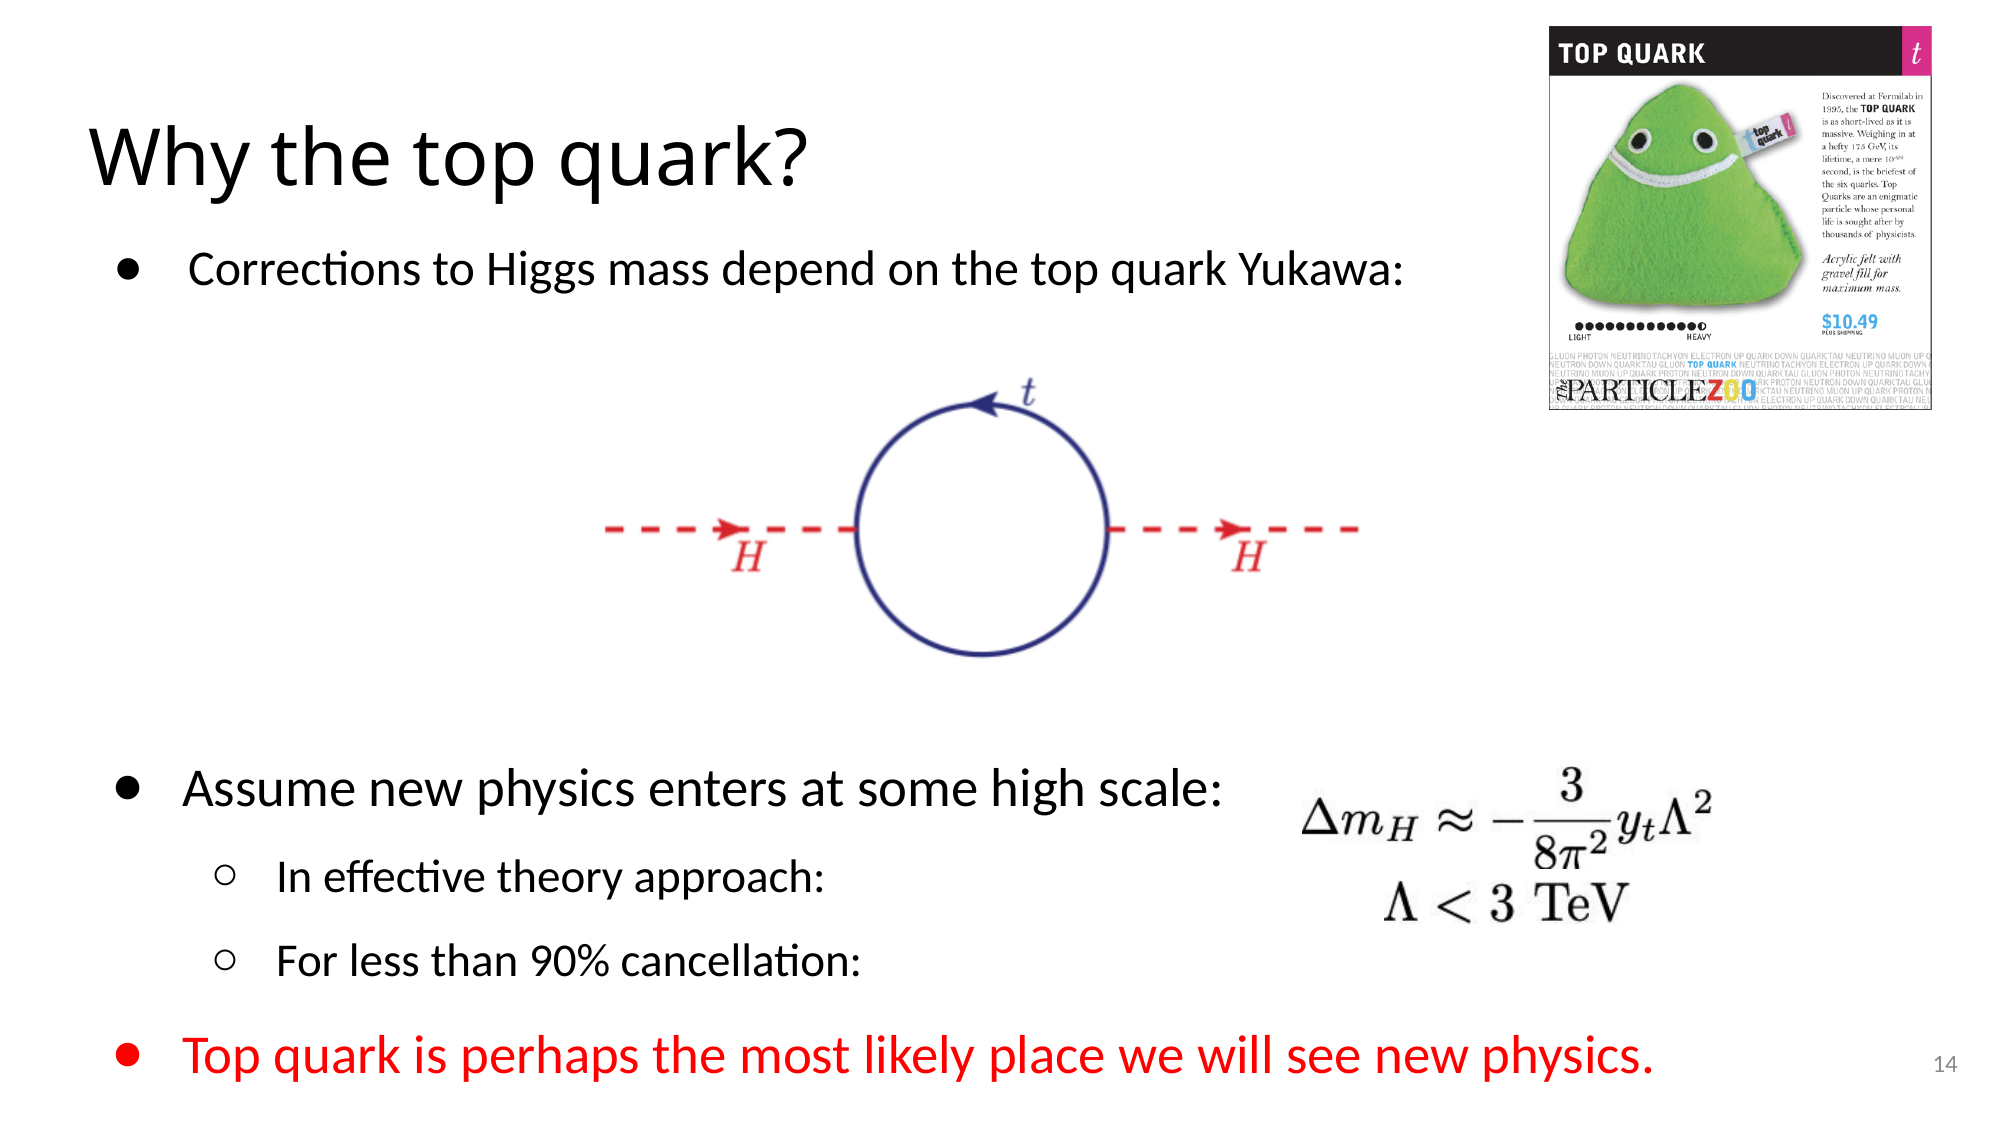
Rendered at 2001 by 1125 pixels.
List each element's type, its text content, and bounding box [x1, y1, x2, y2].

picture [536, 343, 1421, 715]
title Why the top quark? [68, 97, 1548, 222]
slide_number 14 [1853, 1019, 1974, 1106]
list Corrections to Higgs mass depend on the top quark Yukawa: [68, 222, 1548, 381]
list Assume new physics enters at some high scale: In effective theory approach: For less than 90% cancellation: Top quark is perhaps the most likely place we will see new physics. [68, 698, 1932, 1106]
picture [1548, 26, 1932, 410]
picture [1302, 766, 1712, 869]
picture [1383, 880, 1630, 924]
